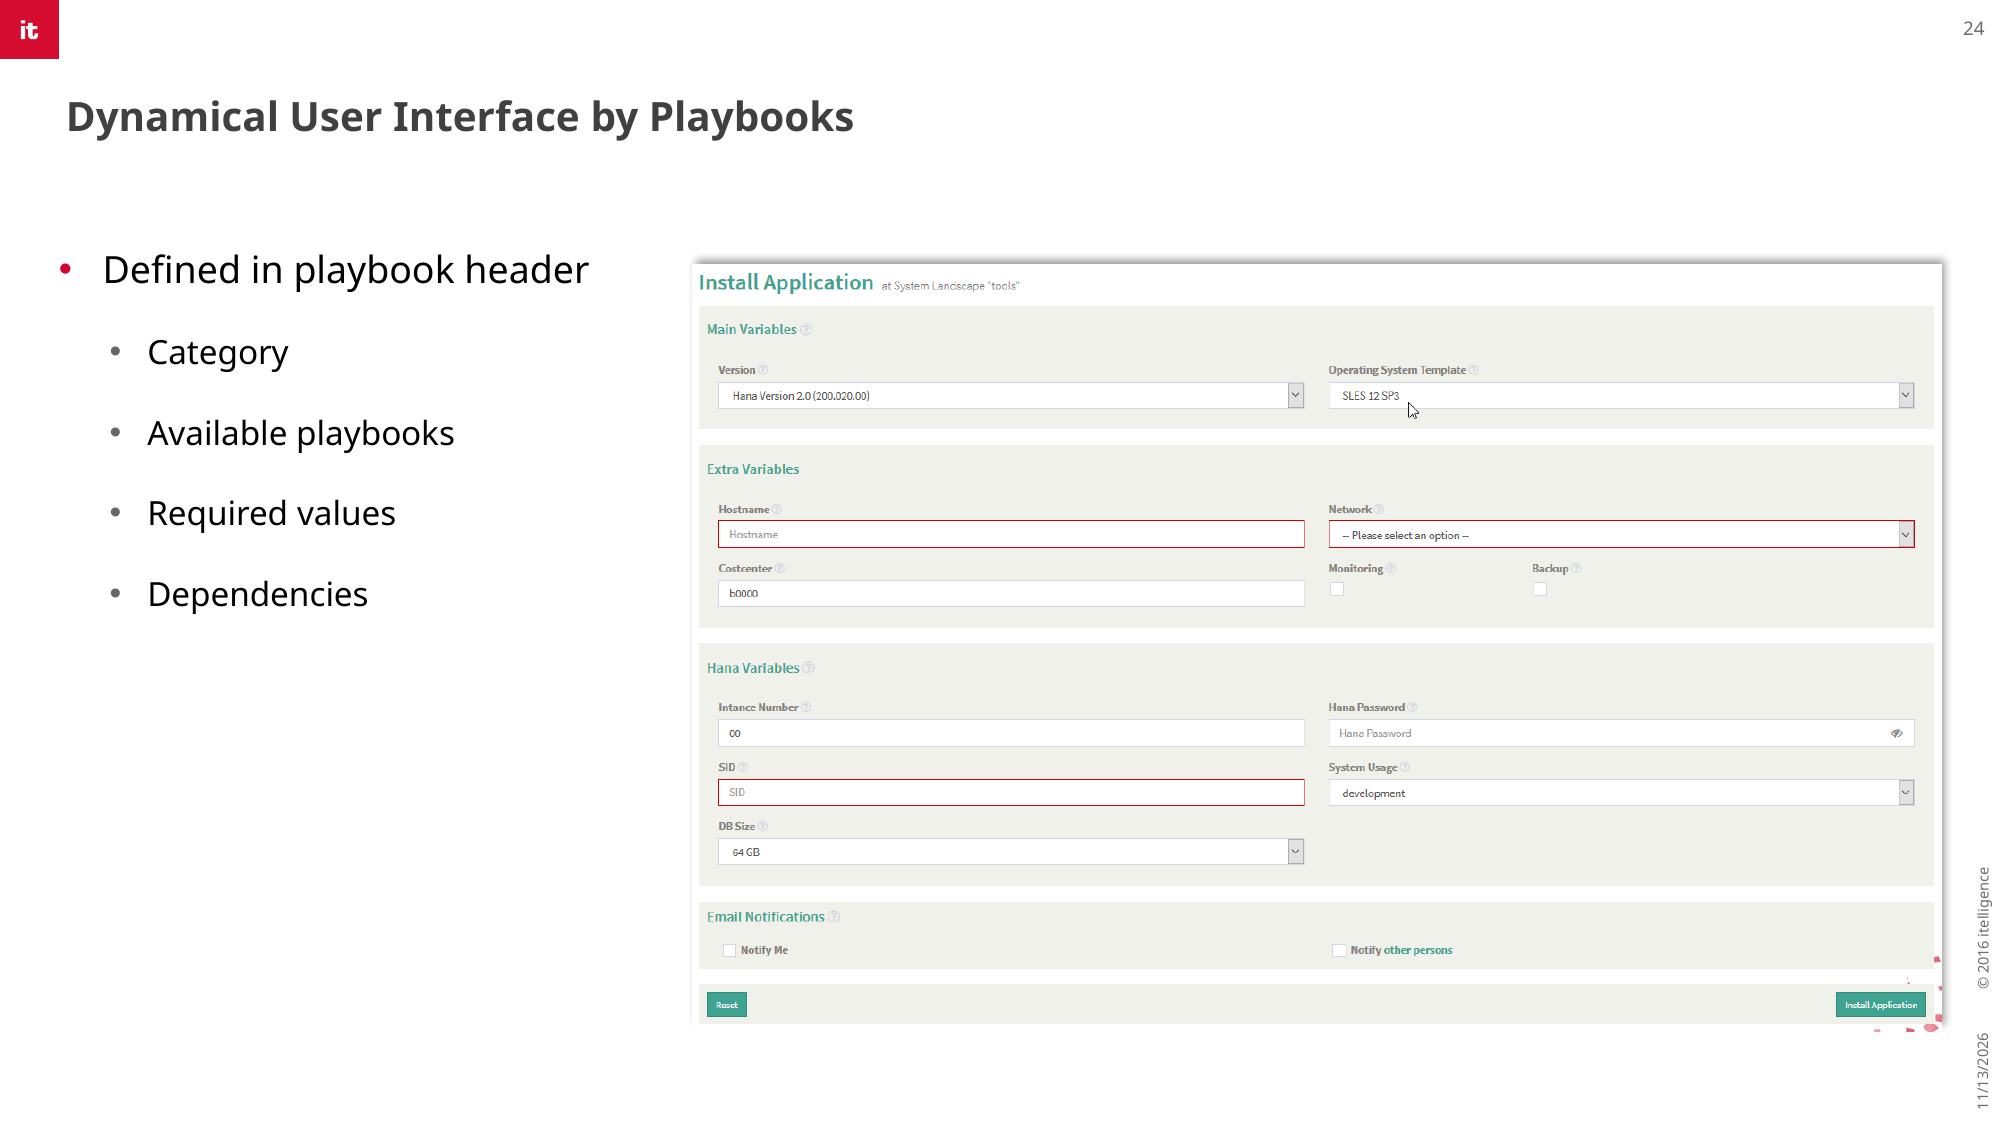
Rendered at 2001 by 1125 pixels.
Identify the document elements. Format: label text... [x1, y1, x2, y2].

footer © 2016 itelligence [1968, 179, 2000, 1005]
list Defined in playbook header Category Available playbooks Required values Dependencies [43, 215, 1954, 1082]
slide_number 24 [1919, 0, 2000, 59]
picture [692, 264, 1942, 1032]
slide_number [1968, 1005, 1999, 1125]
title Dynamical User Interface by Playbooks [50, 88, 1961, 197]
